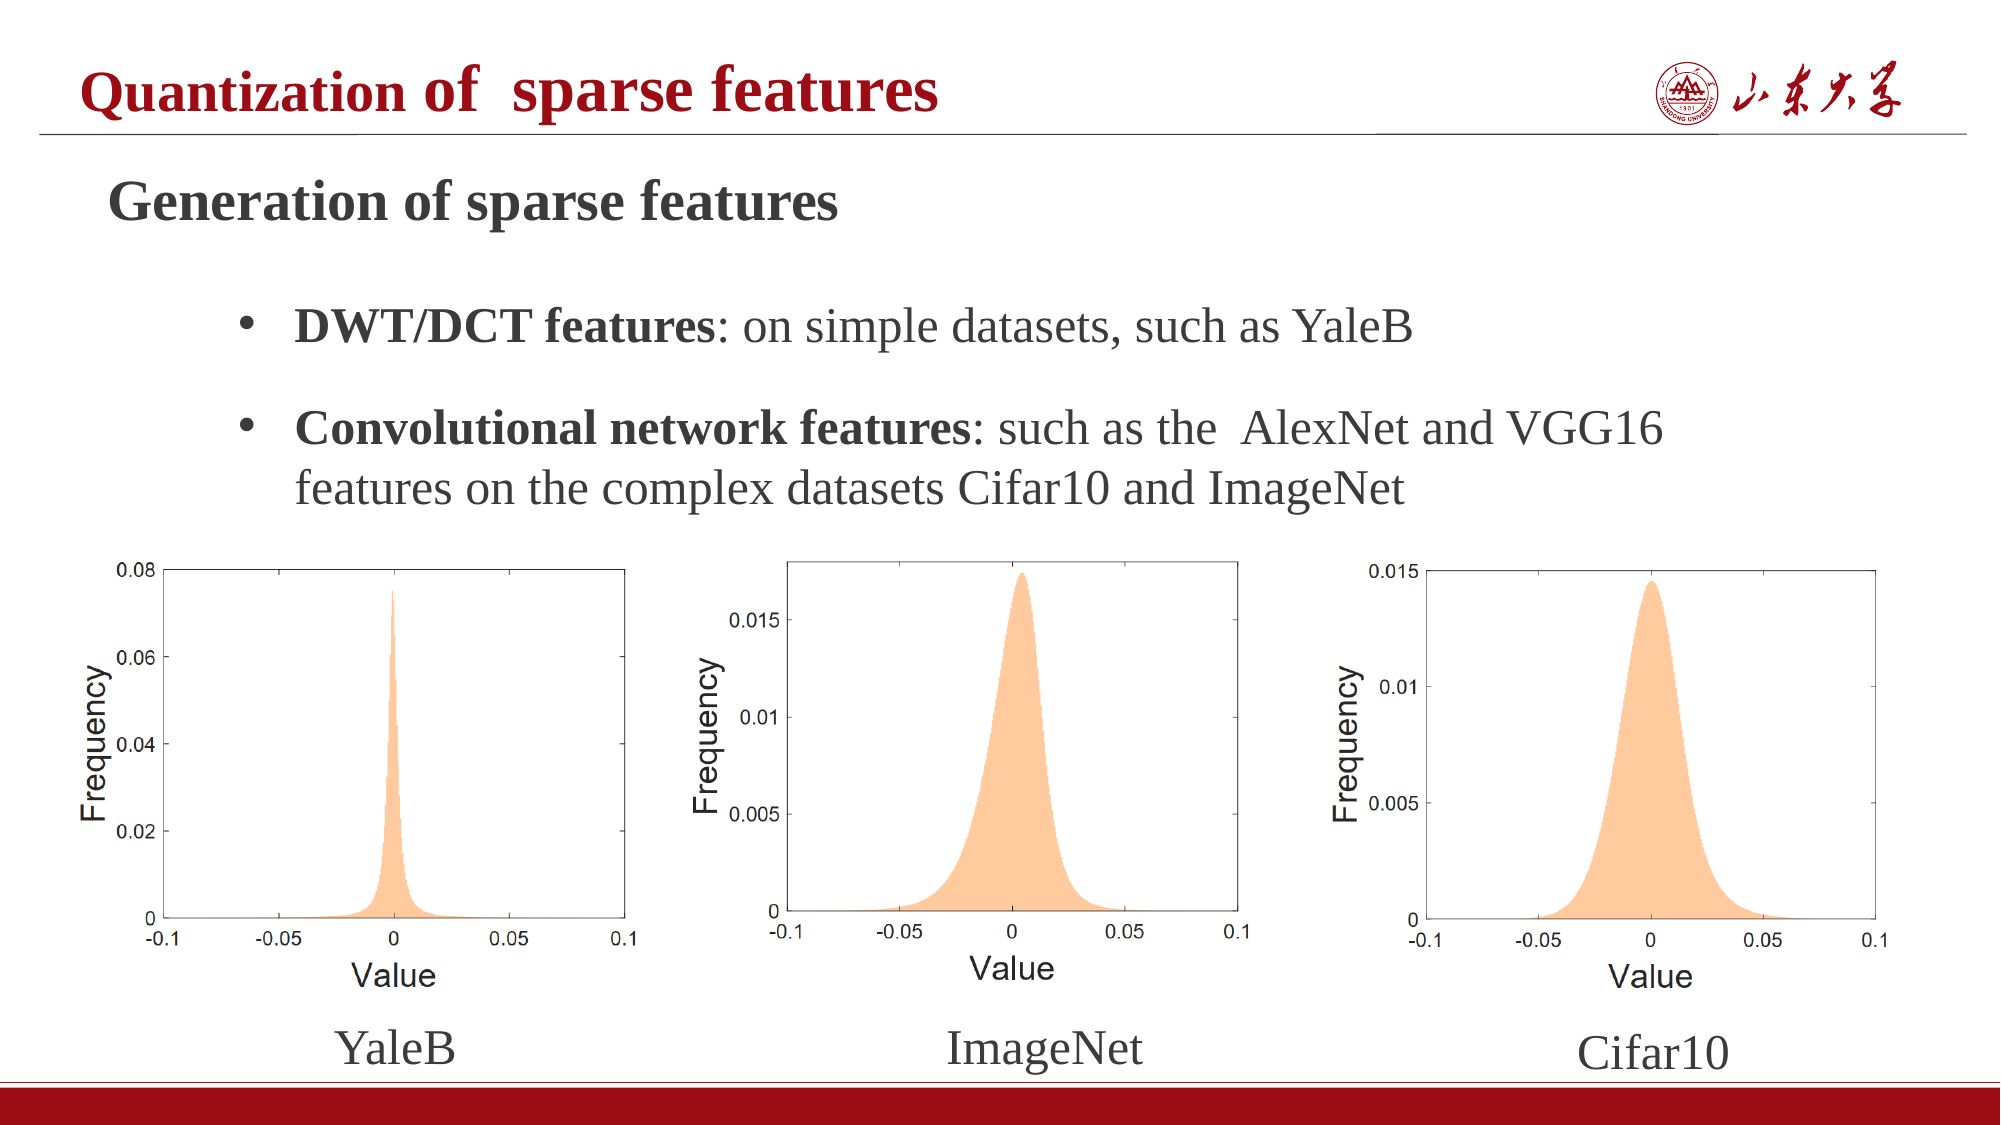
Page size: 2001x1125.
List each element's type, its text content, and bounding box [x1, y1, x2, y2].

text_box Quantization of sparse features [64, 36, 1051, 132]
text_box Convolutional network features: such as the AlexNet and VGG16 features on the complex datasets Cifar10 and ImageNet [223, 387, 1715, 522]
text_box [1332, 562, 1887, 1089]
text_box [692, 554, 1249, 1083]
text_box DWT/DCT features: on simple datasets, such as YaleB [223, 284, 1590, 360]
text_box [80, 562, 636, 1083]
